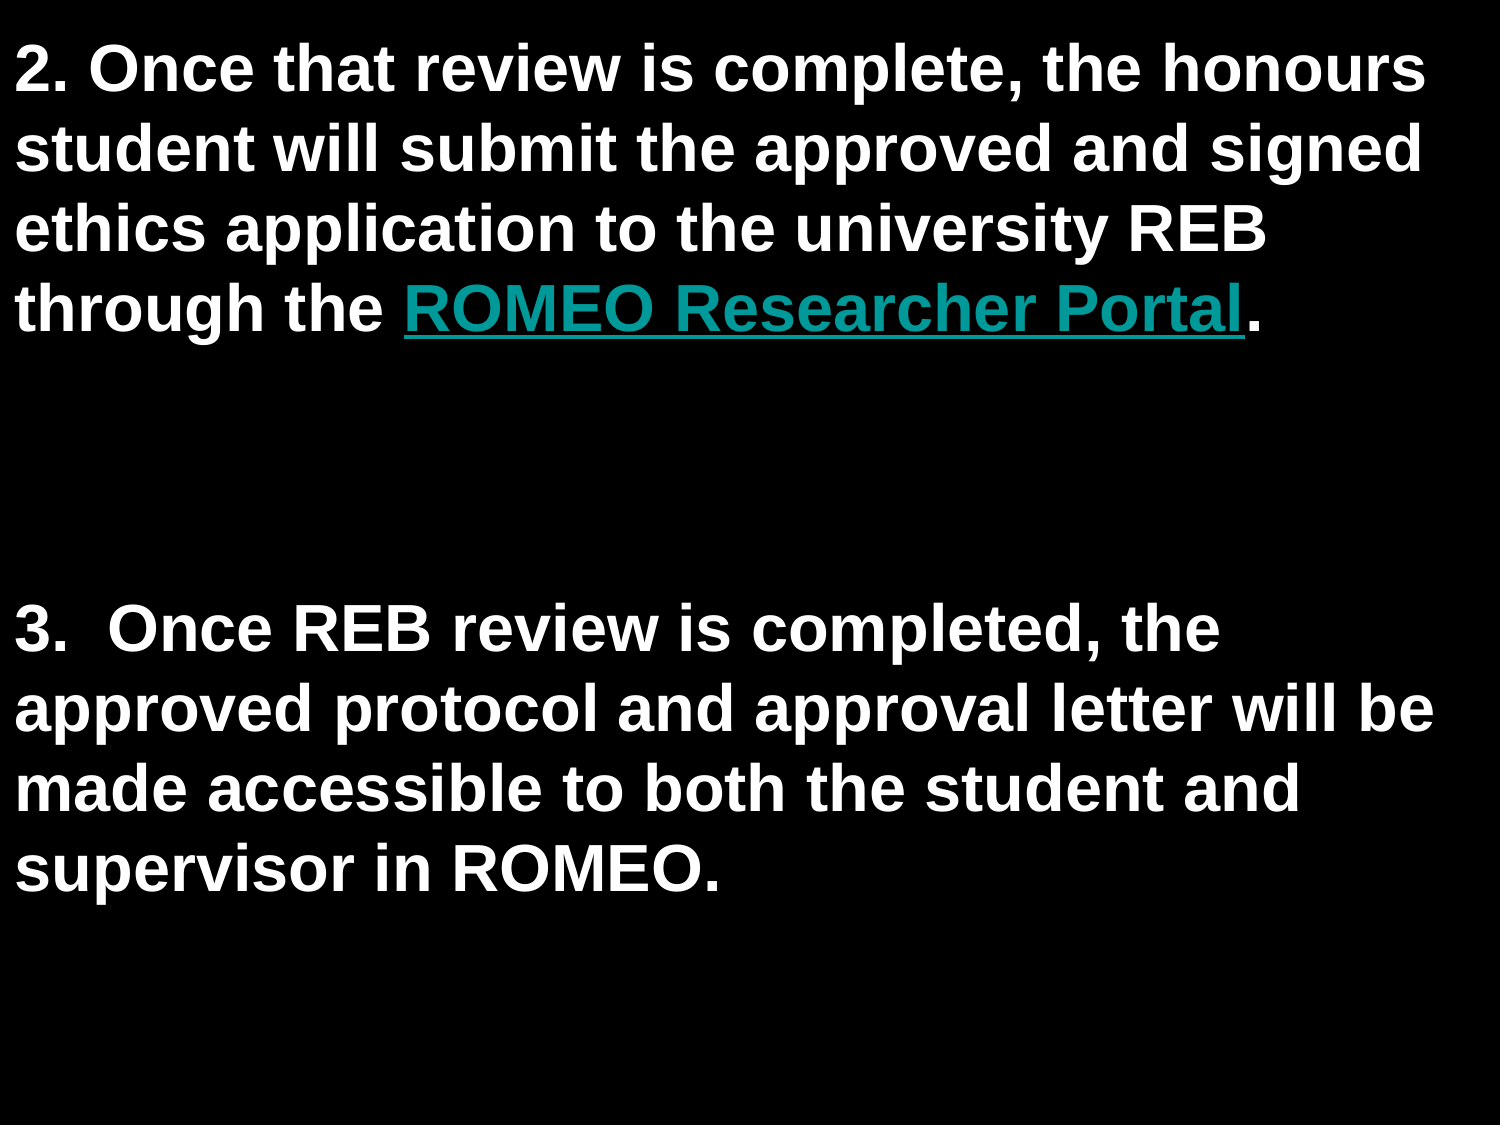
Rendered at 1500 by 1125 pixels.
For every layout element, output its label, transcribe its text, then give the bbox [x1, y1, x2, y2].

text_box 2. Once that review is complete, the honours student will submit the approved and signed ethics application to the university REB through the ROMEO Researcher Portal. 3. Once REB review is completed, the approved protocol and approval letter will be made accessible to both the student and supervisor in ROMEO. [0, 0, 1500, 992]
